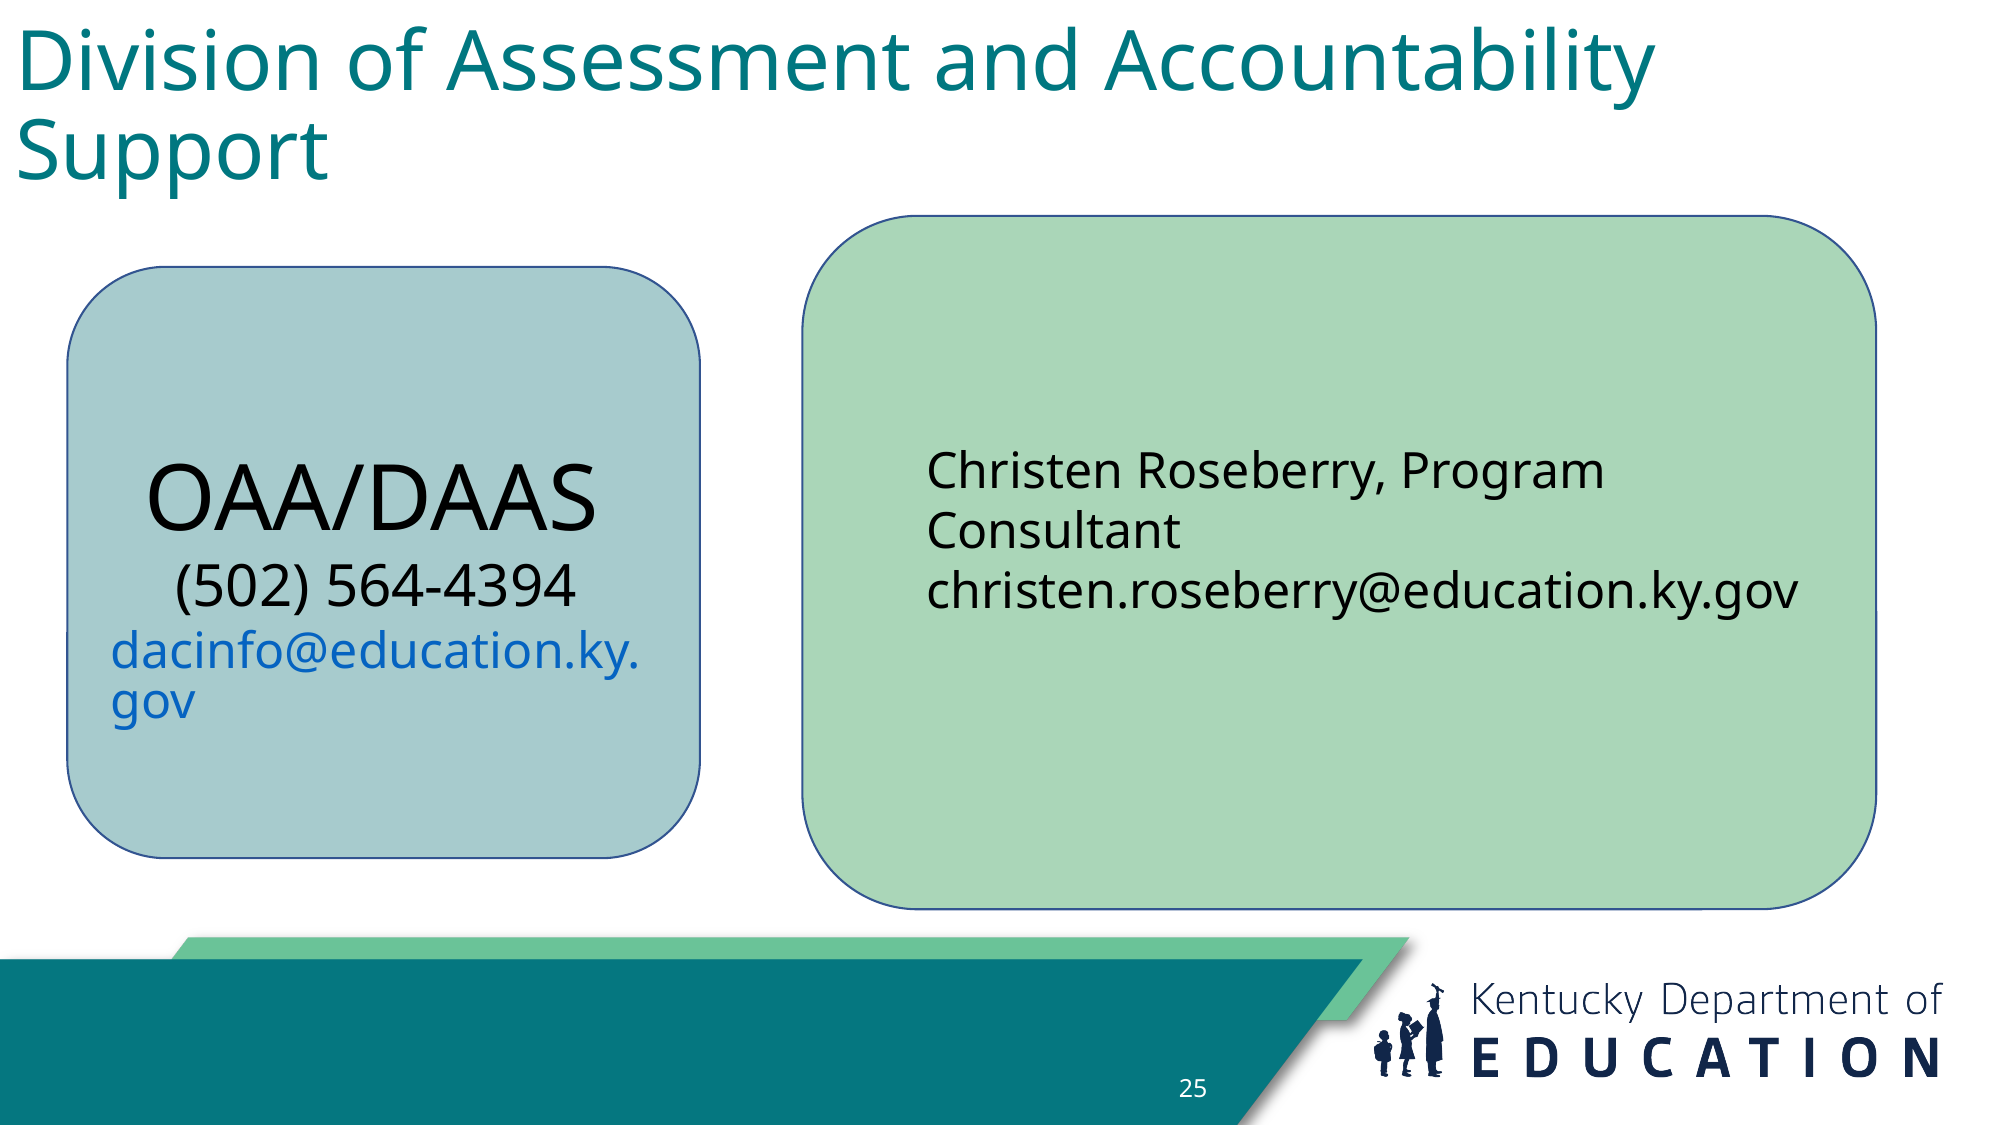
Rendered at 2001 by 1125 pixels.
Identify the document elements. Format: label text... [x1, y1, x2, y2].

text_box Christen Roseberry, Program Consultant christen.roseberry@education.ky.gov [801, 214, 1878, 911]
text_box OAA/DAAS (502) 564-4394 dacinfo@education.ky.gov [66, 265, 701, 860]
picture [0, 0, 2001, 1125]
title Division of Assessment and Accountability Support [0, 0, 2000, 217]
